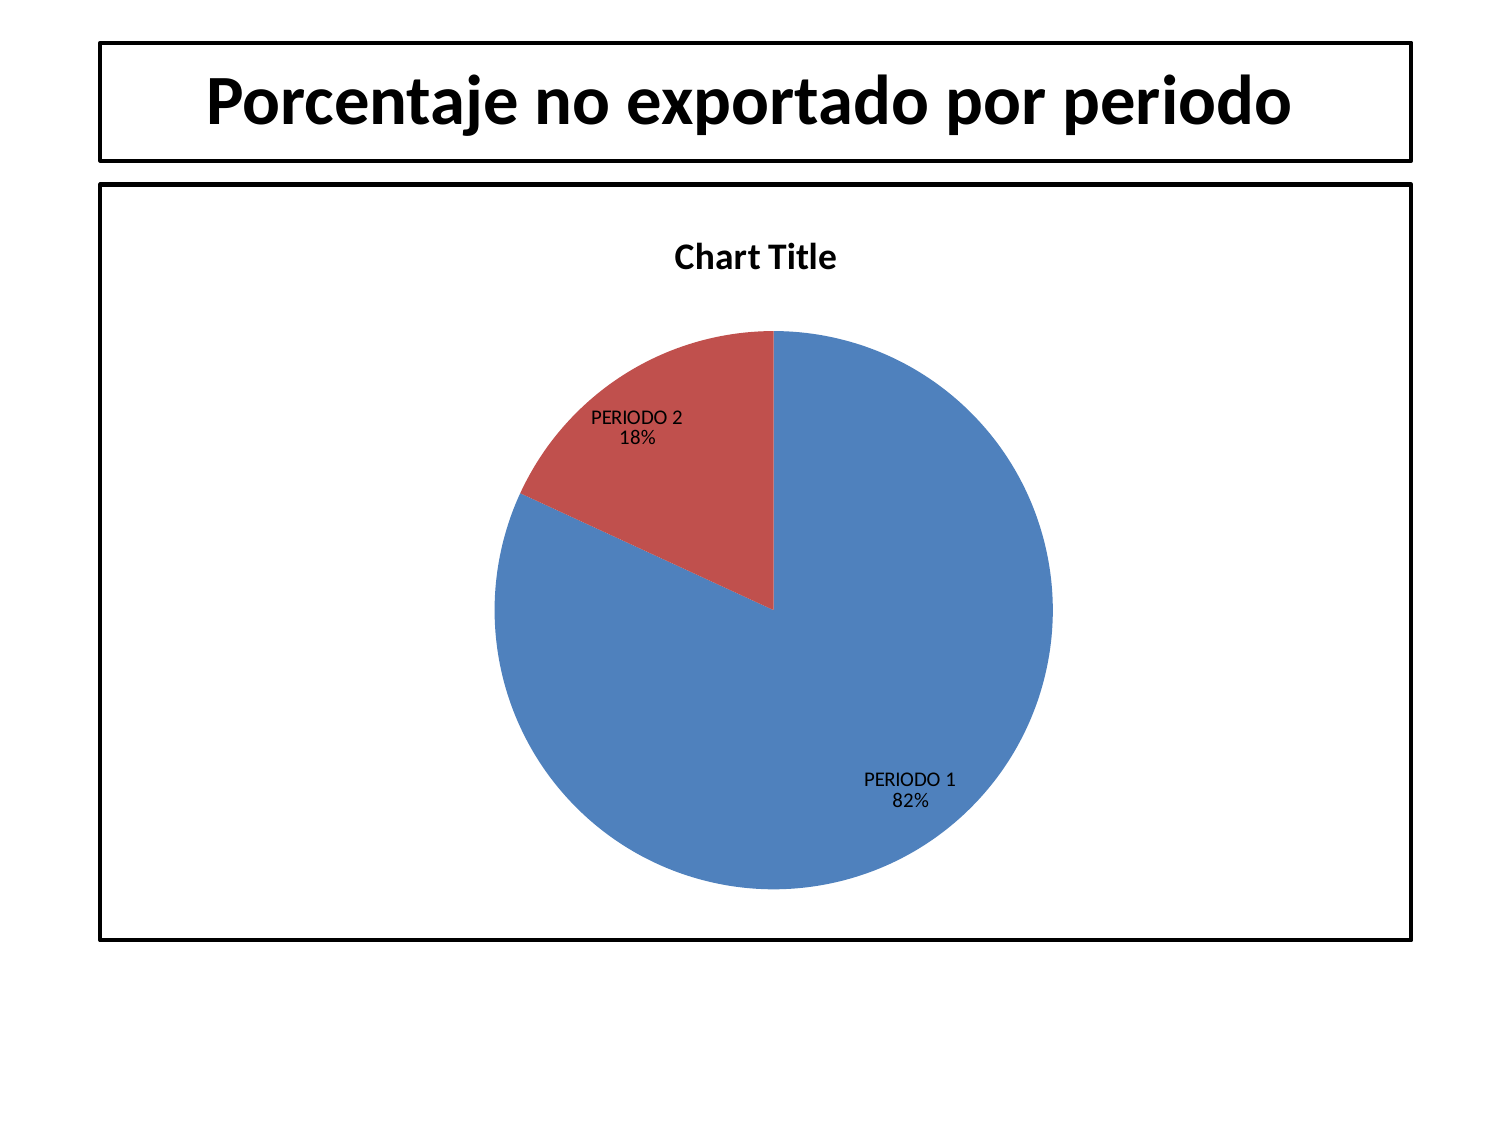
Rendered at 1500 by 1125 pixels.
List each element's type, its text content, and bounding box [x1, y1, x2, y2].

text_box [98, 182, 1413, 942]
text_box [98, 41, 1413, 163]
chart [135, 207, 1377, 904]
title Porcentaje no exportado por periodo [75, 45, 1425, 233]
